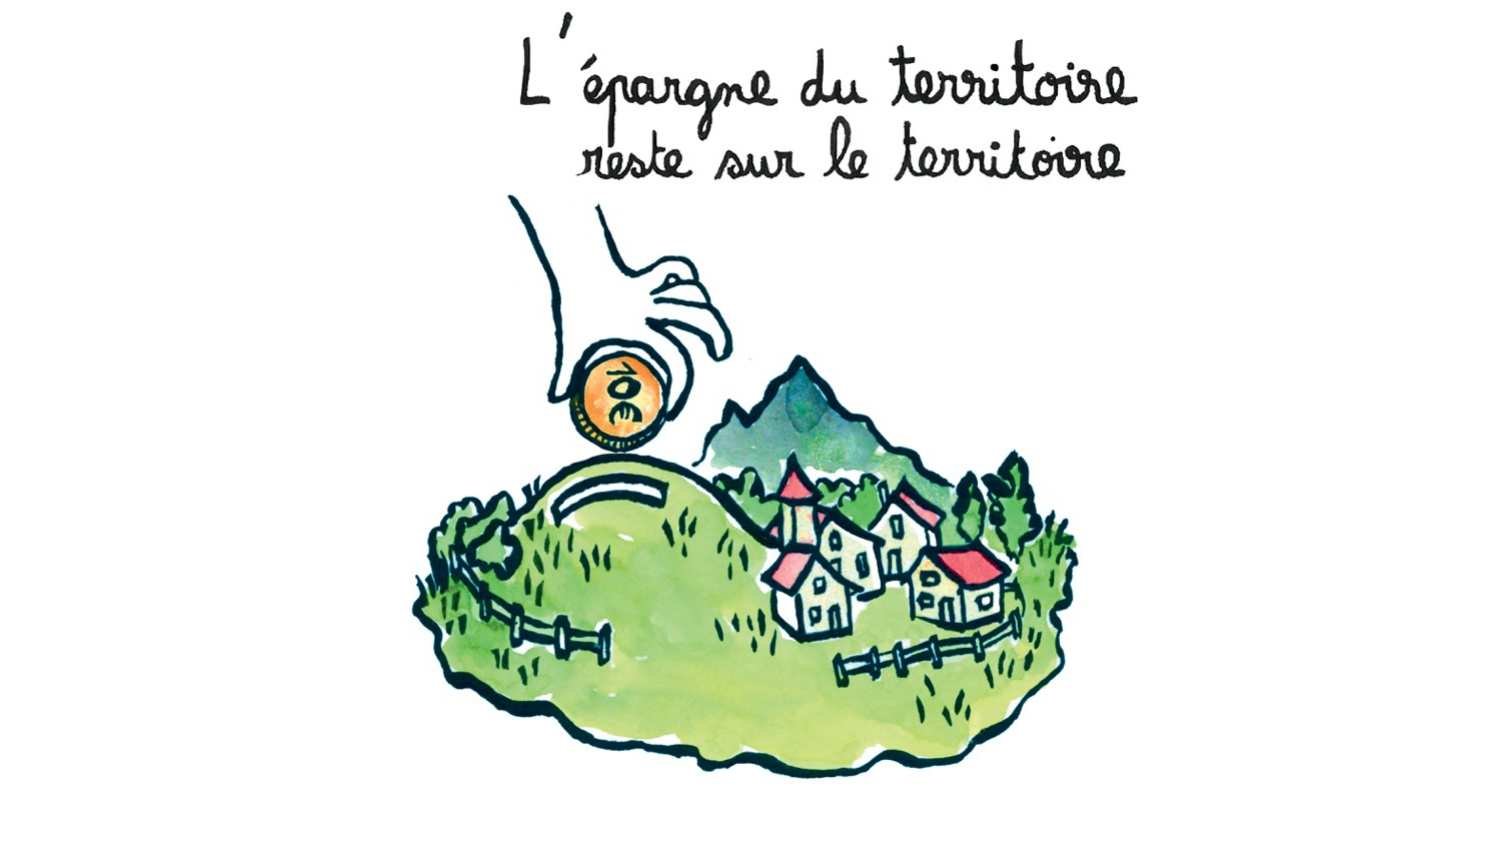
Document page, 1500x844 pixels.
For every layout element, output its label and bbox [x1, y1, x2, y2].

list [201, 0, 1299, 844]
